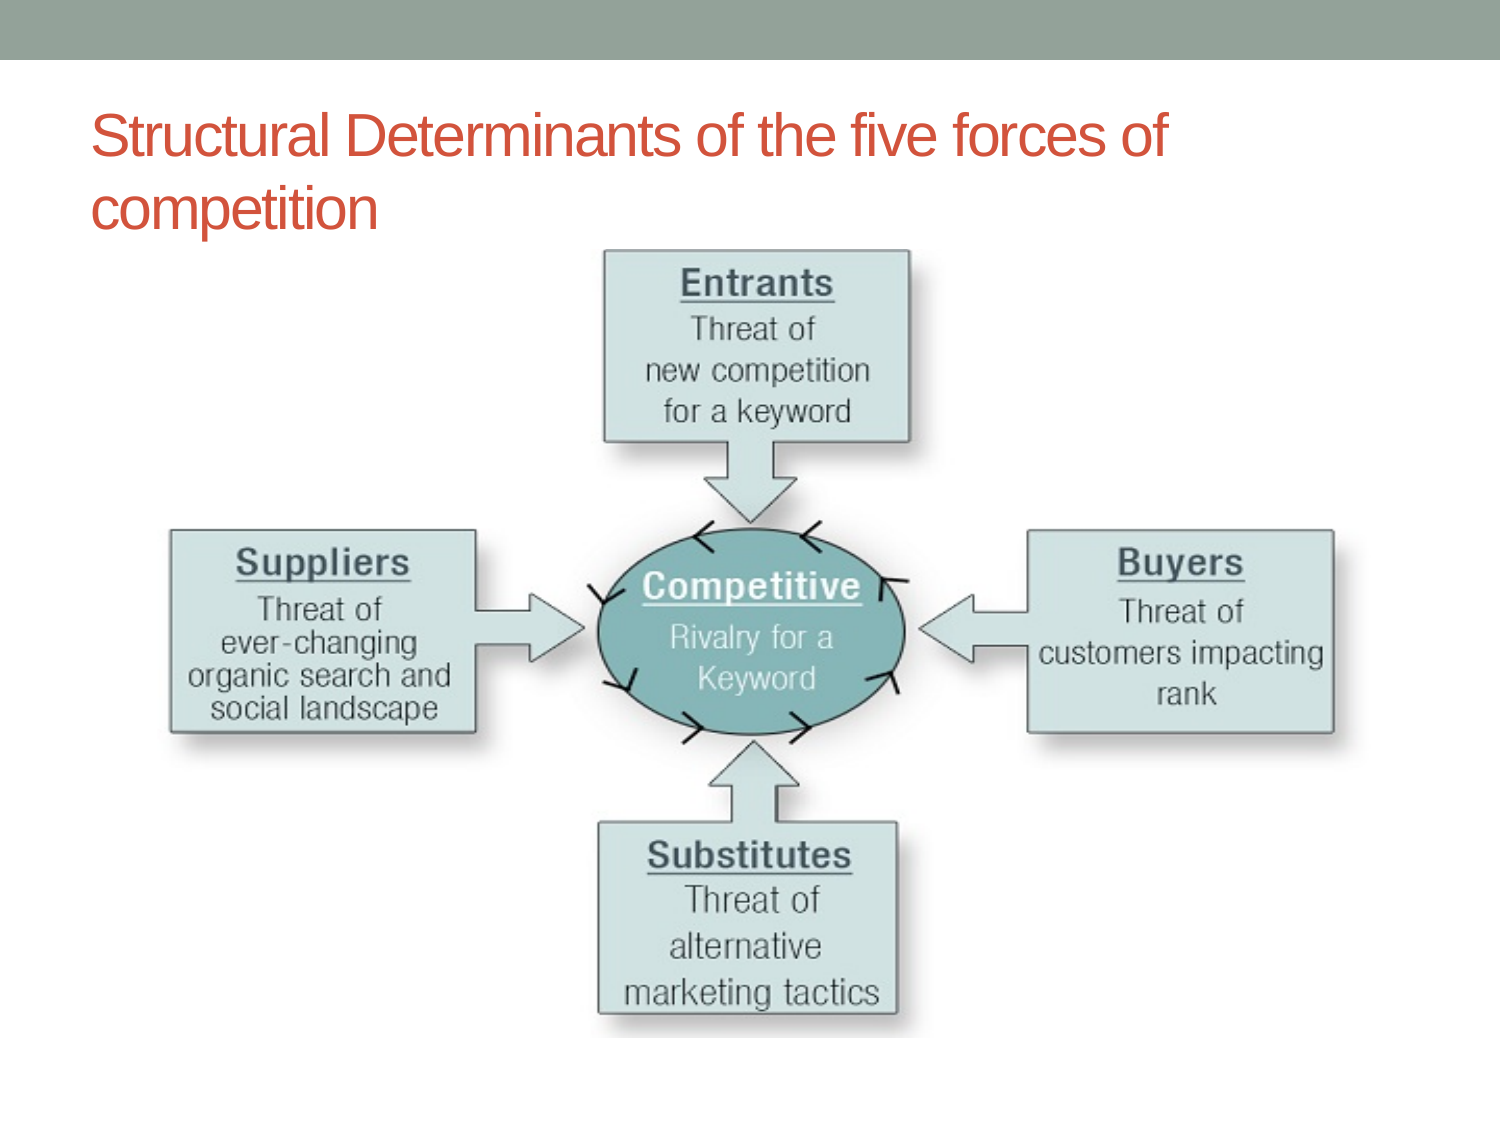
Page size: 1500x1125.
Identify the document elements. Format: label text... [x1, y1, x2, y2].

picture [124, 249, 1376, 1038]
title Structural Determinants of the five forces of competition [75, 87, 1425, 250]
